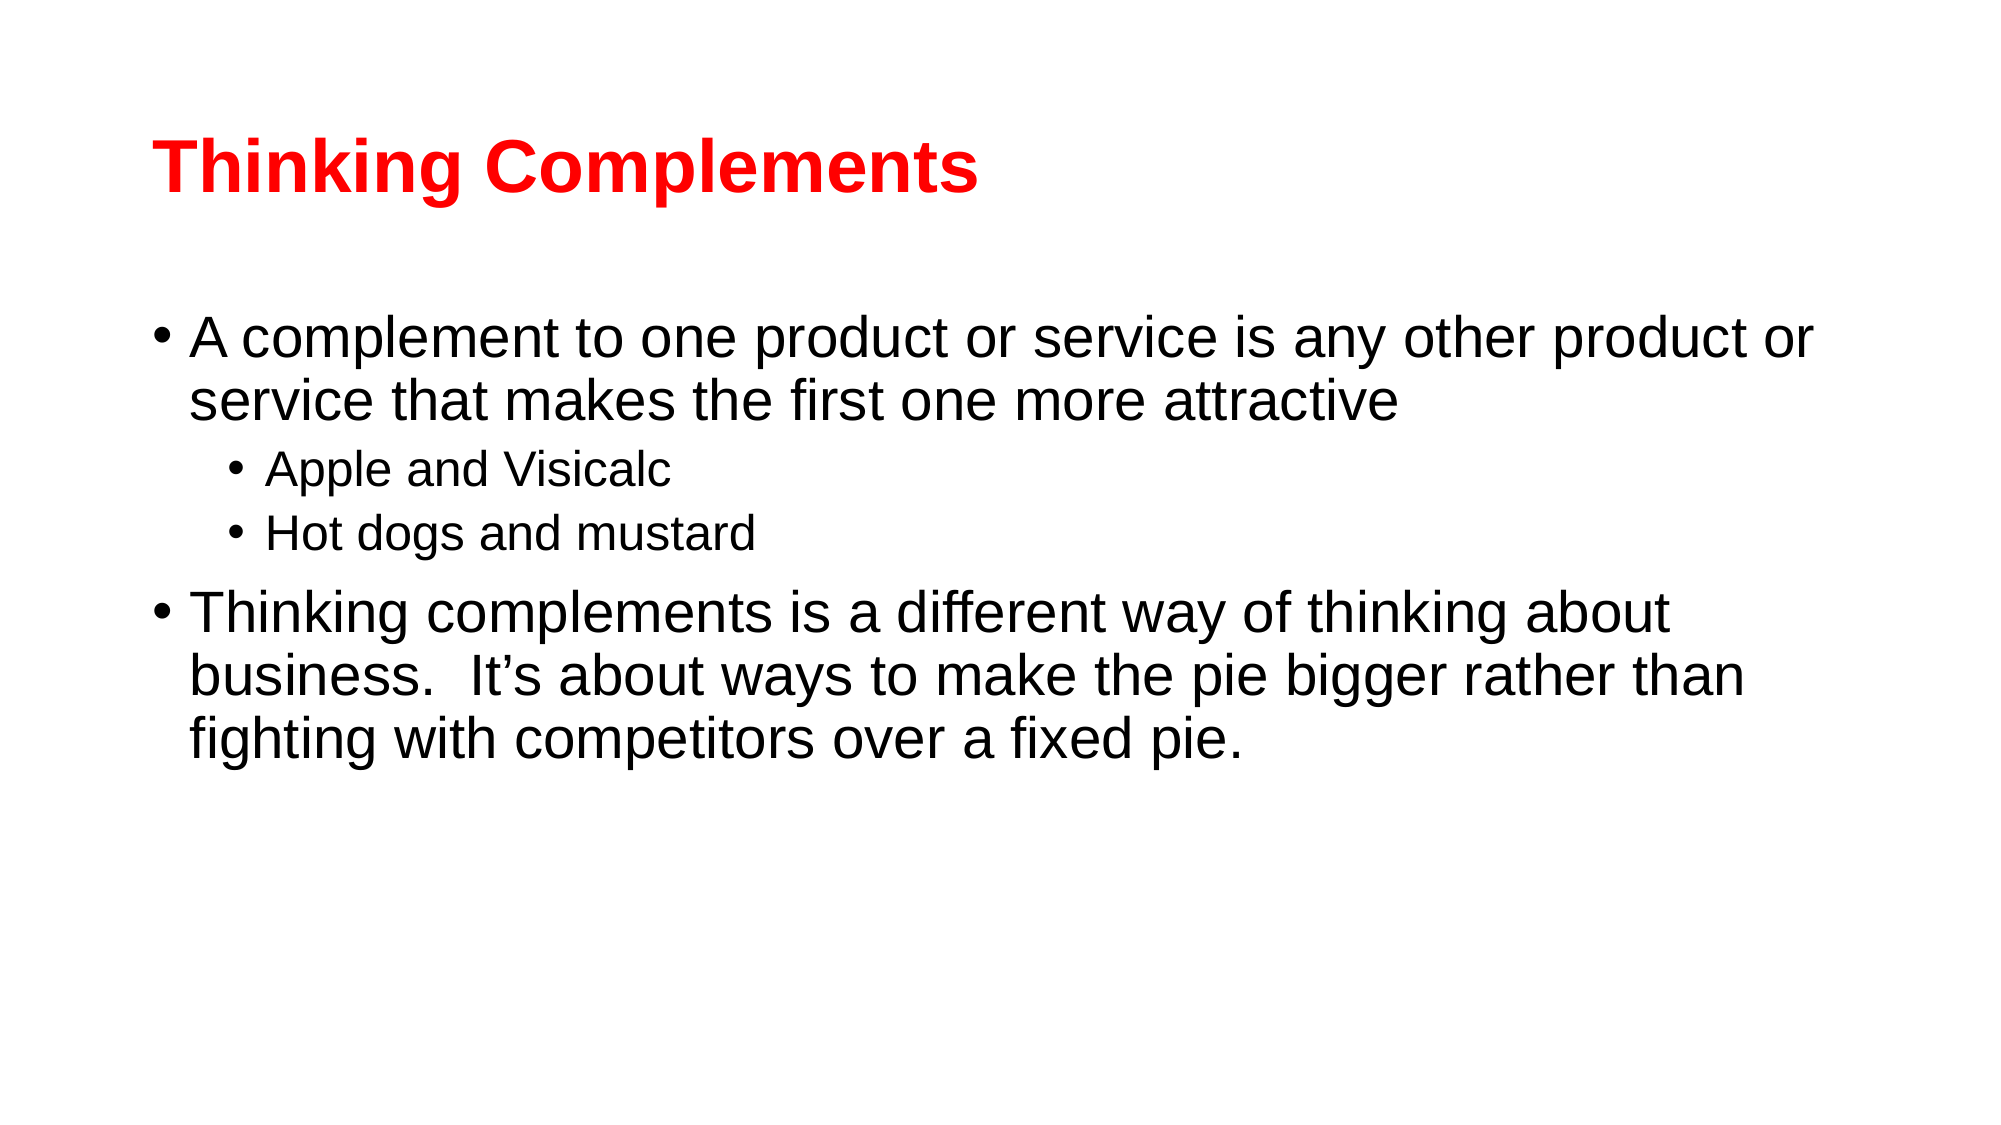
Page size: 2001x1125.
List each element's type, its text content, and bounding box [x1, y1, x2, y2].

list A complement to one product or service is any other product or service that makes the first one more attractive Apple and Visicalc Hot dogs and mustard Thinking complements is a different way of thinking about business. It’s about ways to make the pie bigger rather than fighting with competitors over a fixed pie. [137, 299, 1863, 1014]
title Thinking Complements [137, 59, 1863, 278]
